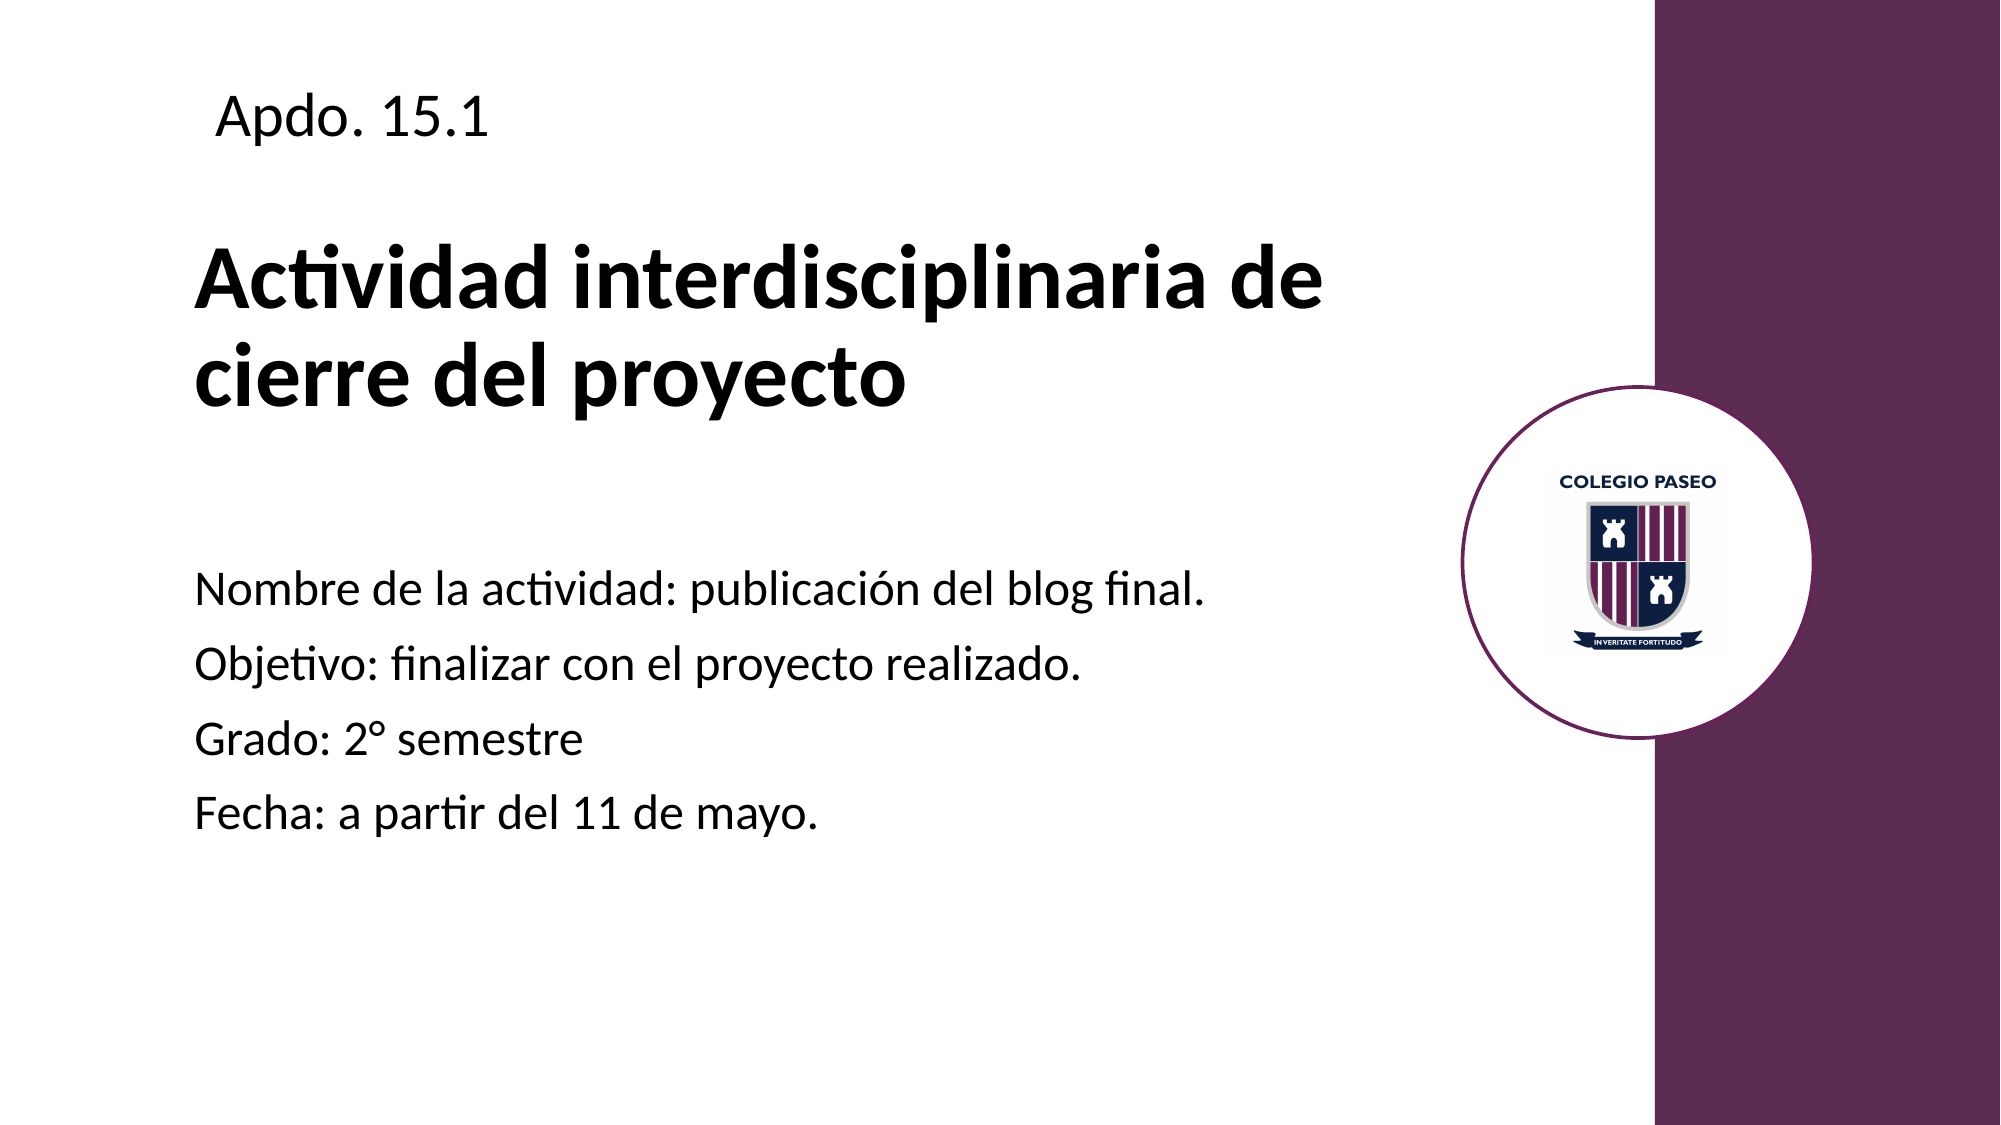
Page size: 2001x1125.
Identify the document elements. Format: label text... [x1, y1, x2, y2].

text_box [1462, 386, 1814, 739]
text_box [1654, 0, 2000, 1125]
title Actividad interdisciplinaria de cierre del proyecto [179, 228, 1505, 508]
text_box Apdo. 15.1 [200, 66, 552, 183]
picture [1544, 468, 1732, 657]
list Nombre de la actividad: publicación del blog final. Objetivo: finalizar con el proyecto realizado. Grado: 2° semestre Fecha: a partir del 11 de mayo. [179, 388, 1462, 1015]
